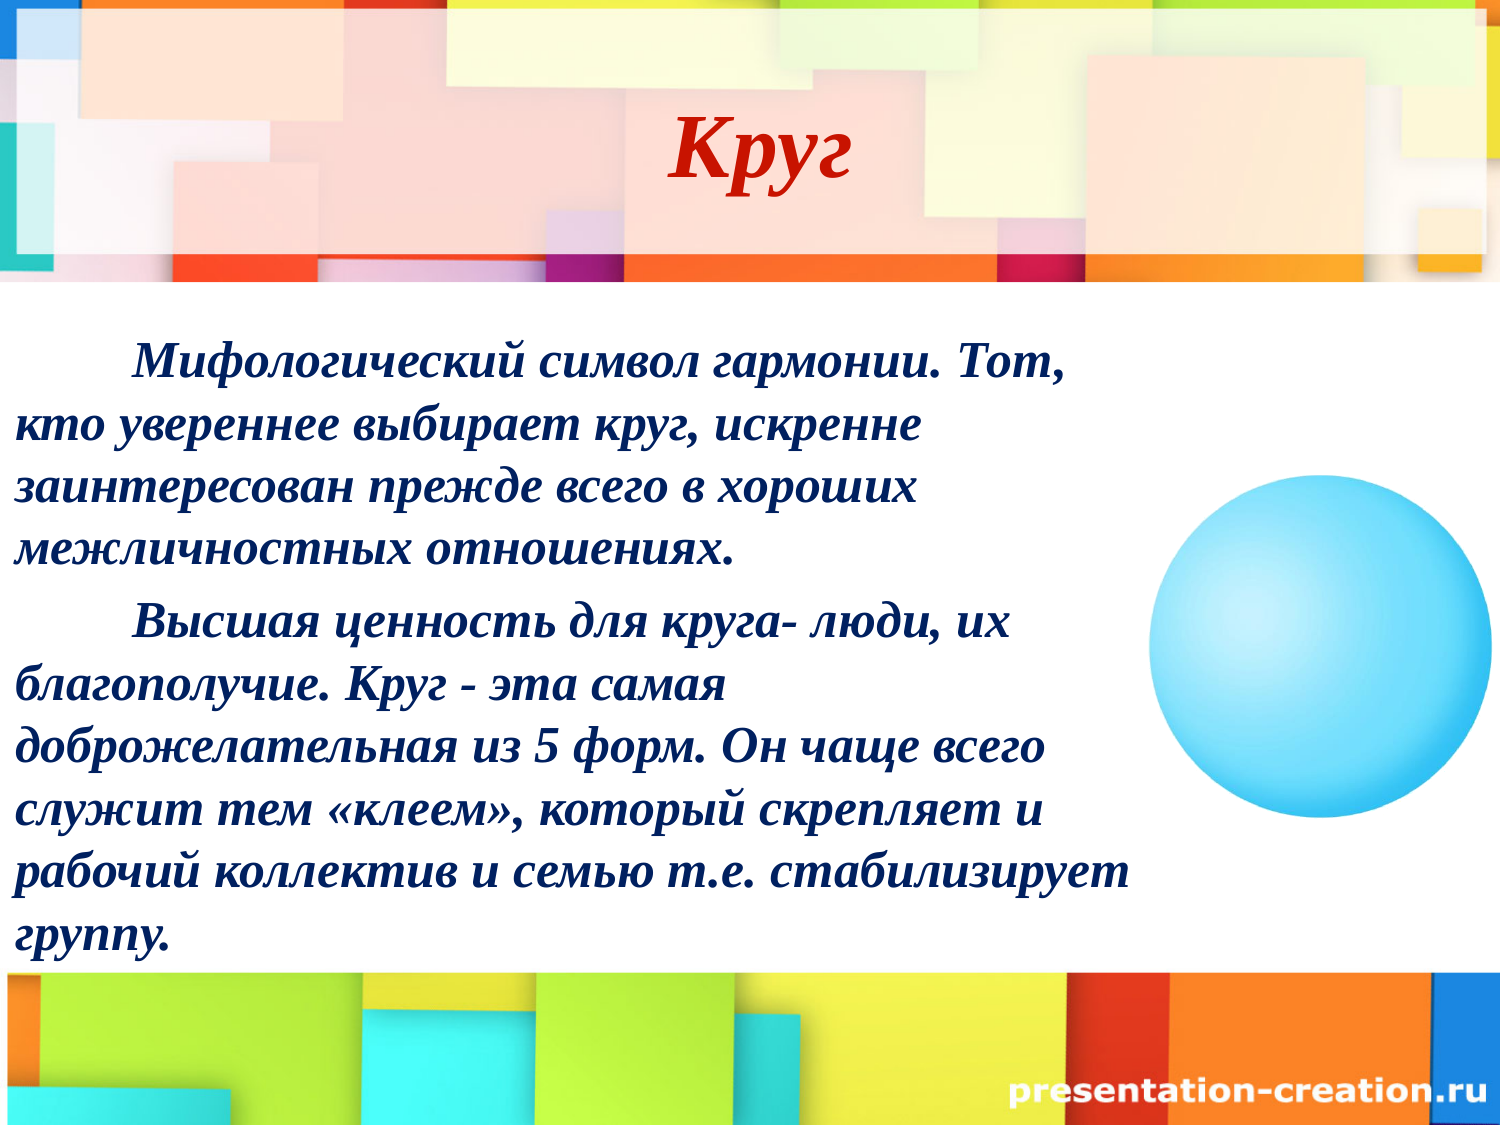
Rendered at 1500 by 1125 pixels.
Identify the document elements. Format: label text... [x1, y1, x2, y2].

title Круг [561, 42, 962, 239]
picture [0, 0, 1500, 1125]
list Мифологический символ гармонии. Тот, кто увереннее выбирает круг, искренне заинтересован прежде всего в хороших межличностных отношениях. Высшая ценность для круга- люди, их благополучие. Круг - эта самая доброжелательная из 5 форм. Он чаще всего служит тем «клеем», который скрепляет и рабочий коллектив и семью т.е. стабилизирует группу. [0, 318, 1164, 975]
